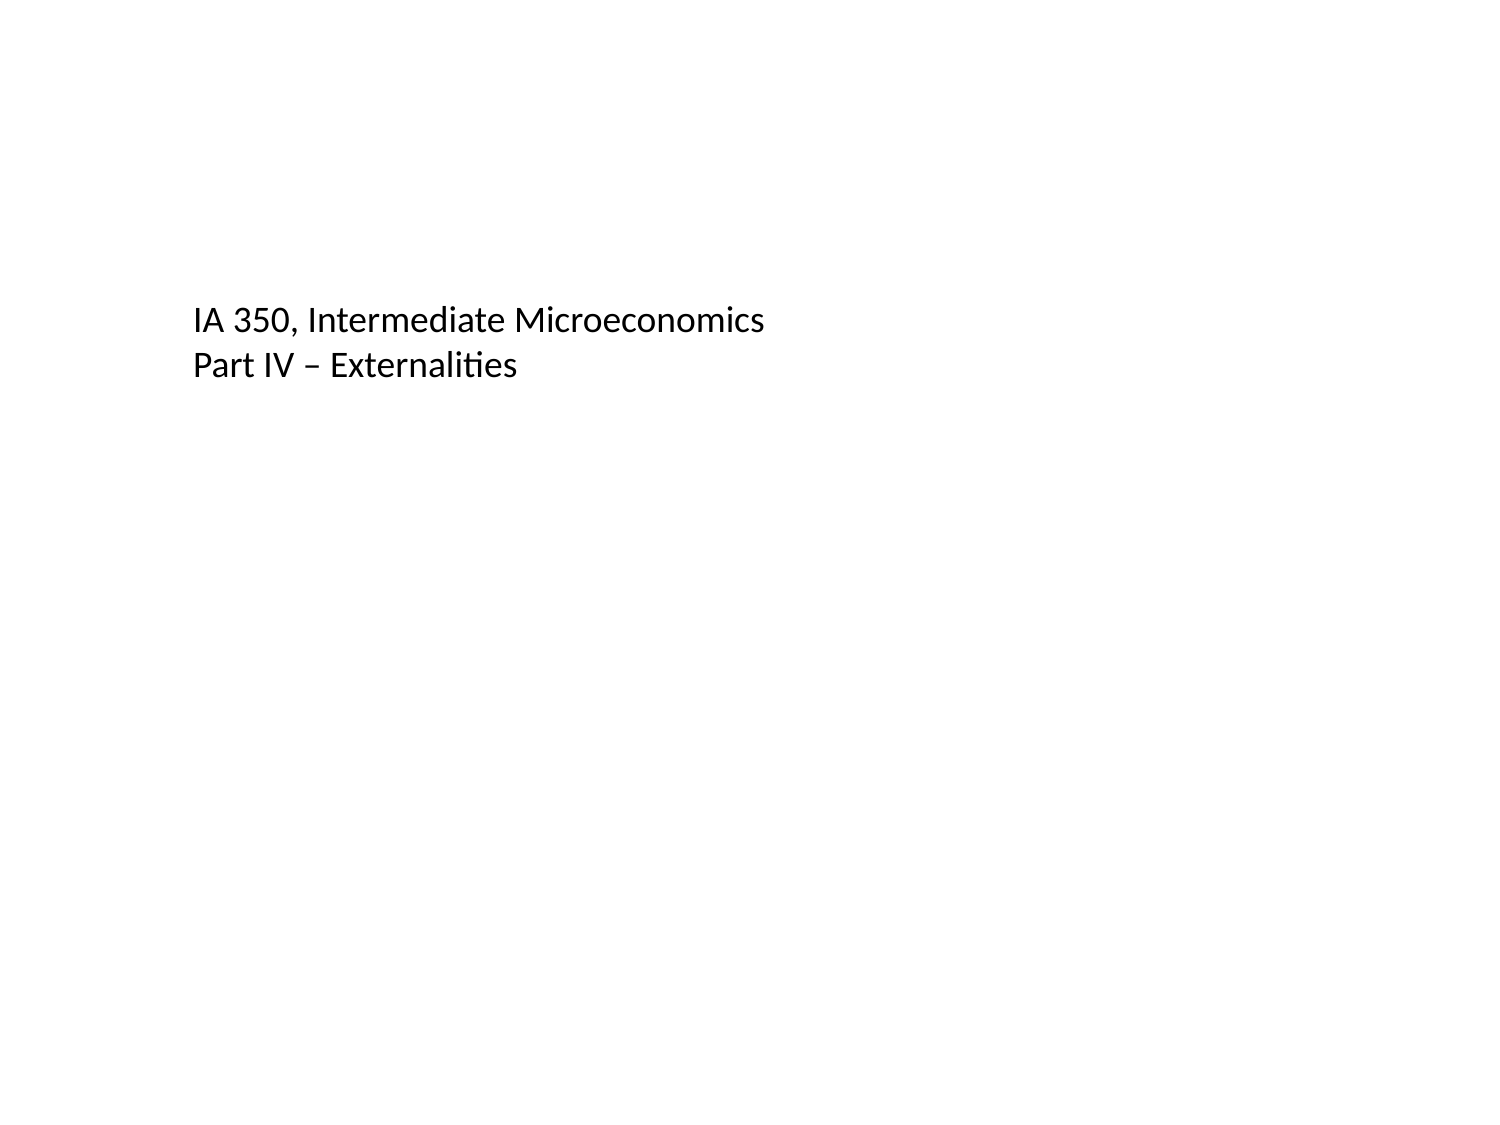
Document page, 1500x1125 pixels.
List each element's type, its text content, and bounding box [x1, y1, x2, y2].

text_box IA 350, Intermediate Microeconomics Part IV – Externalities [178, 287, 781, 393]
